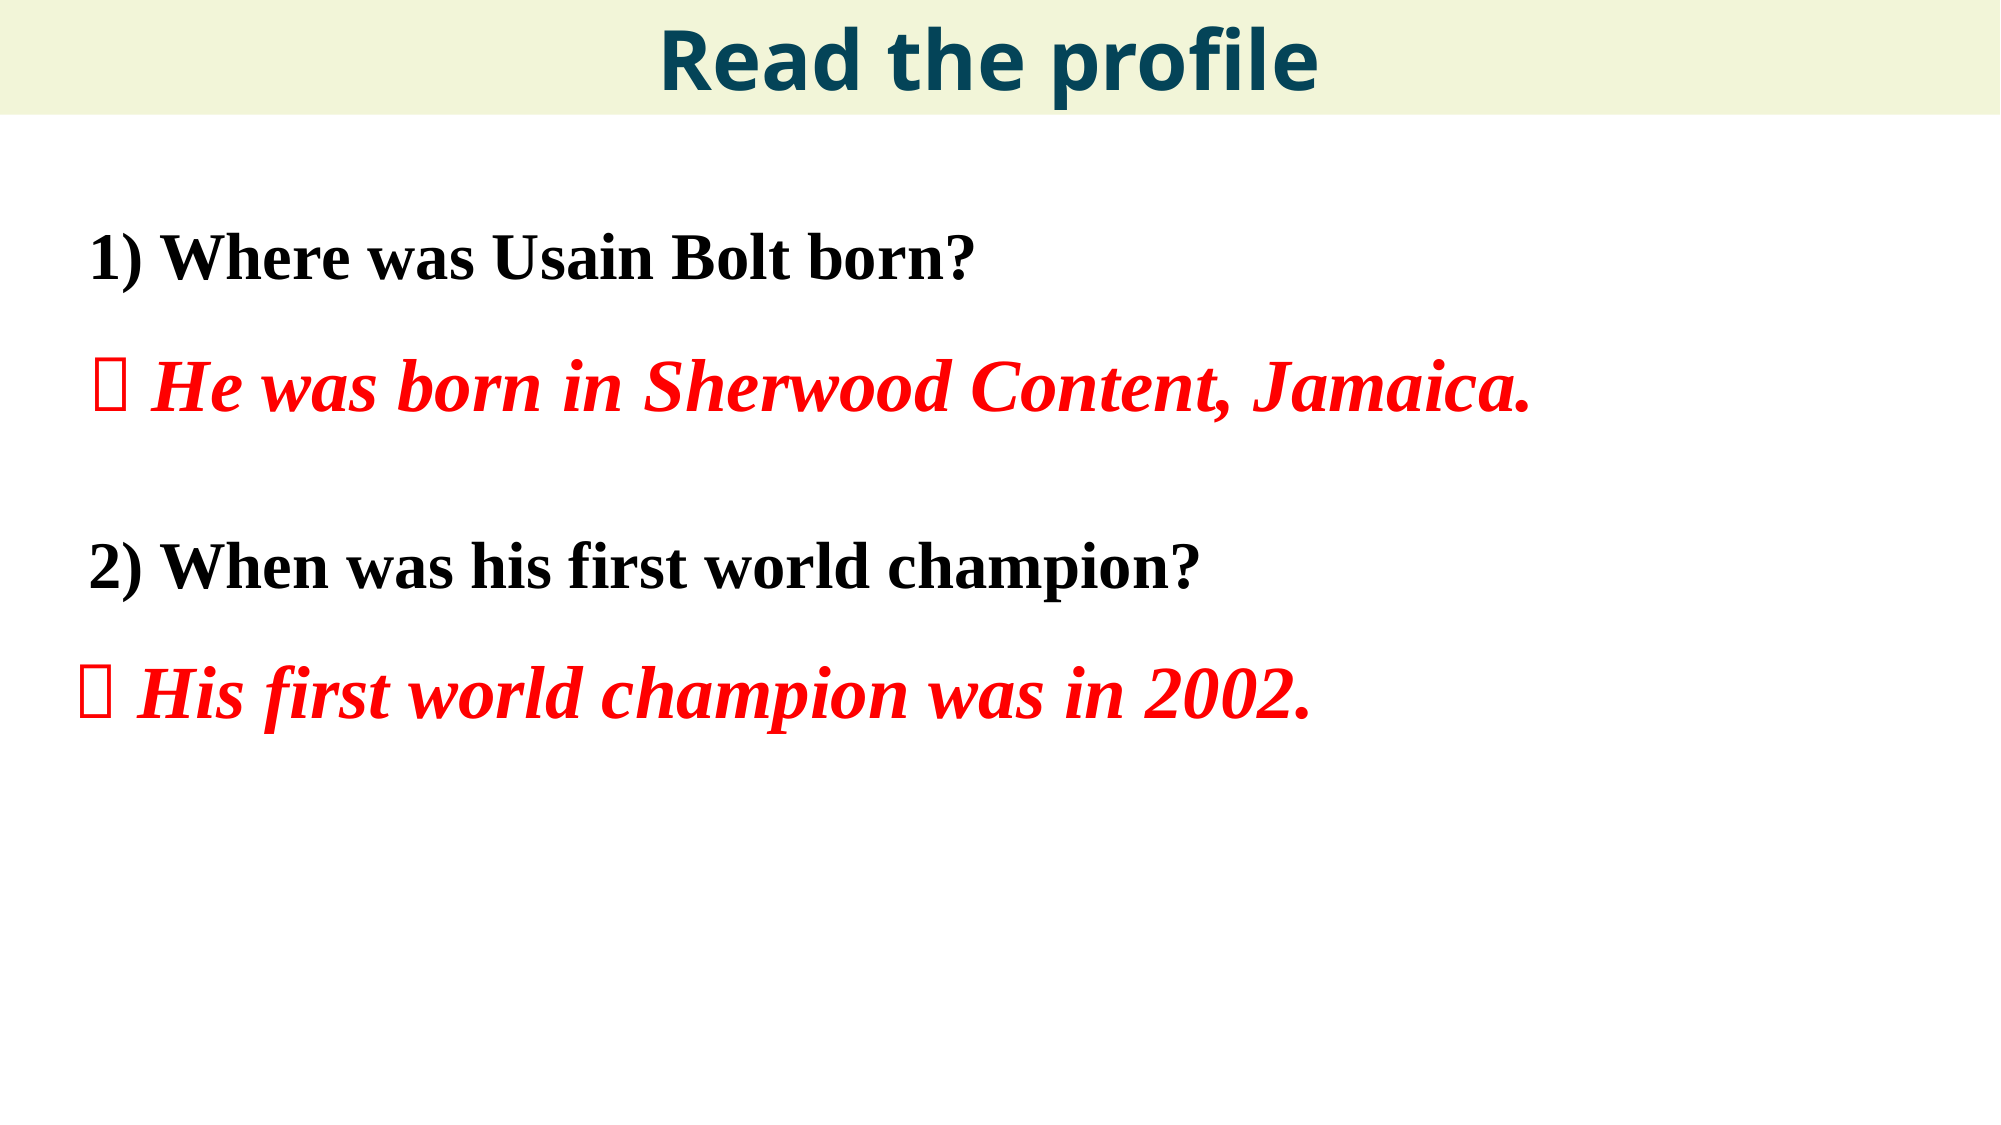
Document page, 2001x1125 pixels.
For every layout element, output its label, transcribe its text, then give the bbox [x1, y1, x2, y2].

text_box Read the profile [0, 0, 2000, 115]
text_box 2) When was his first world champion? [73, 514, 1562, 610]
text_box  He was born in Sherwood Content, Jamaica. [73, 329, 1687, 435]
text_box 1) Where was Usain Bolt born? [73, 205, 1562, 300]
text_box  His first world champion was in 2002. [59, 636, 1673, 741]
